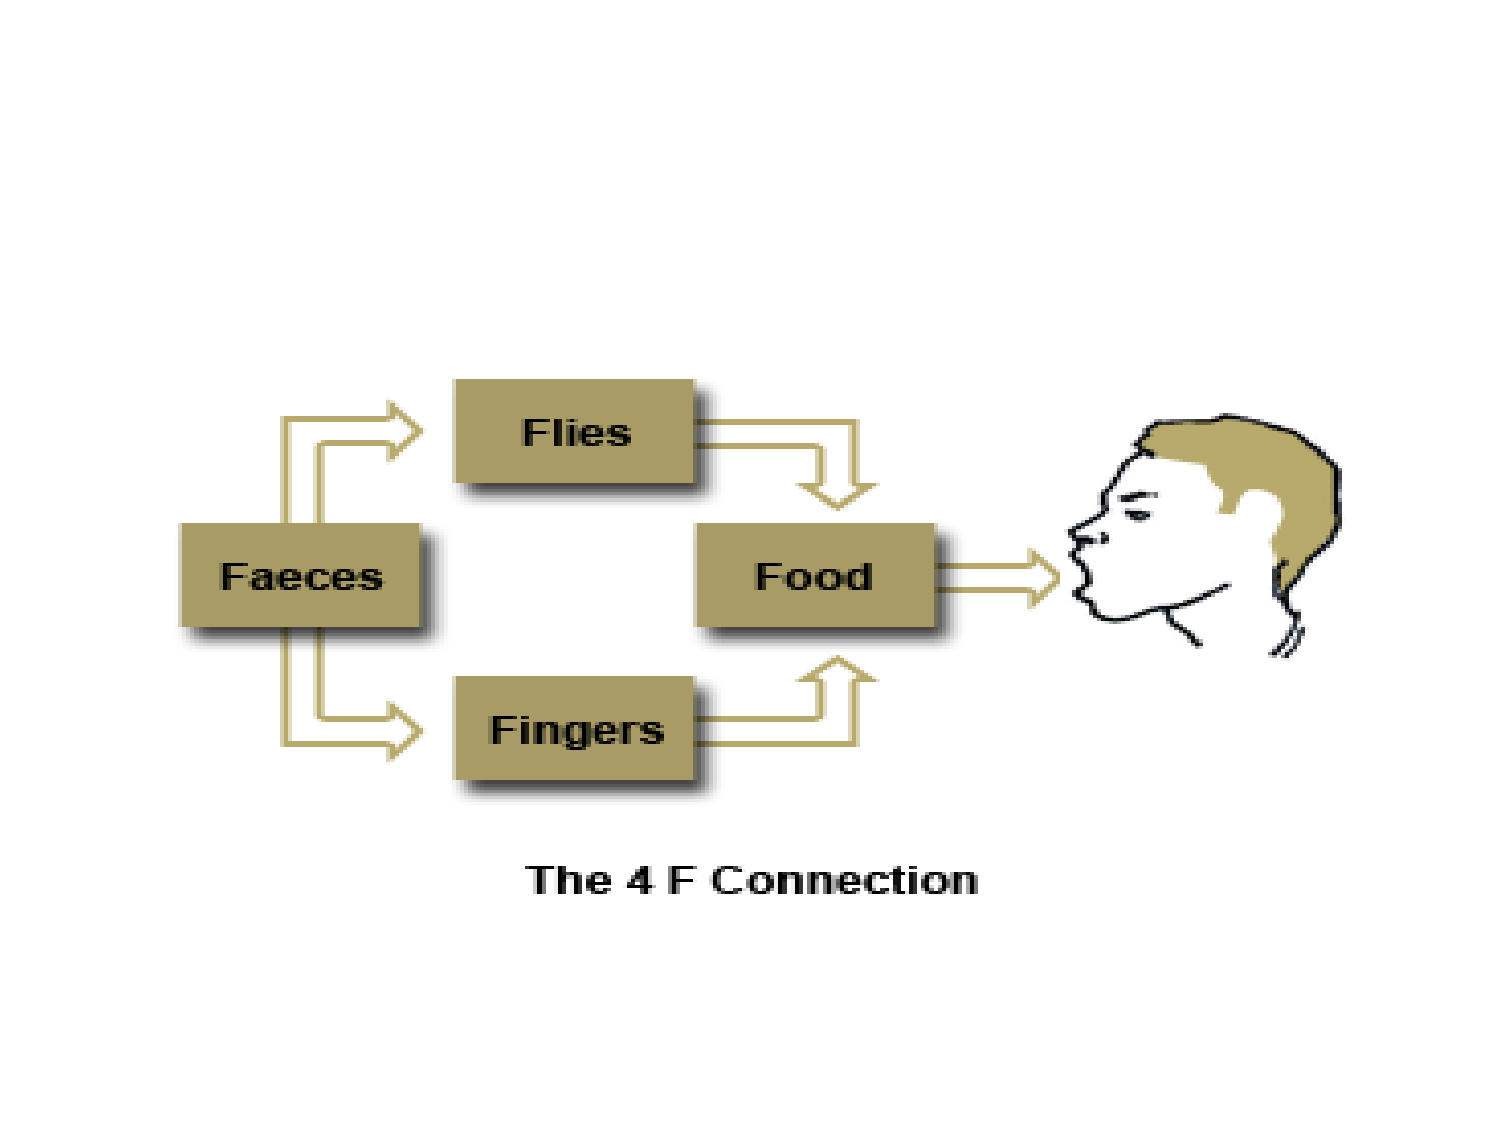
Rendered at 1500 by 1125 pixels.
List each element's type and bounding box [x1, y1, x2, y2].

list [149, 312, 1376, 926]
